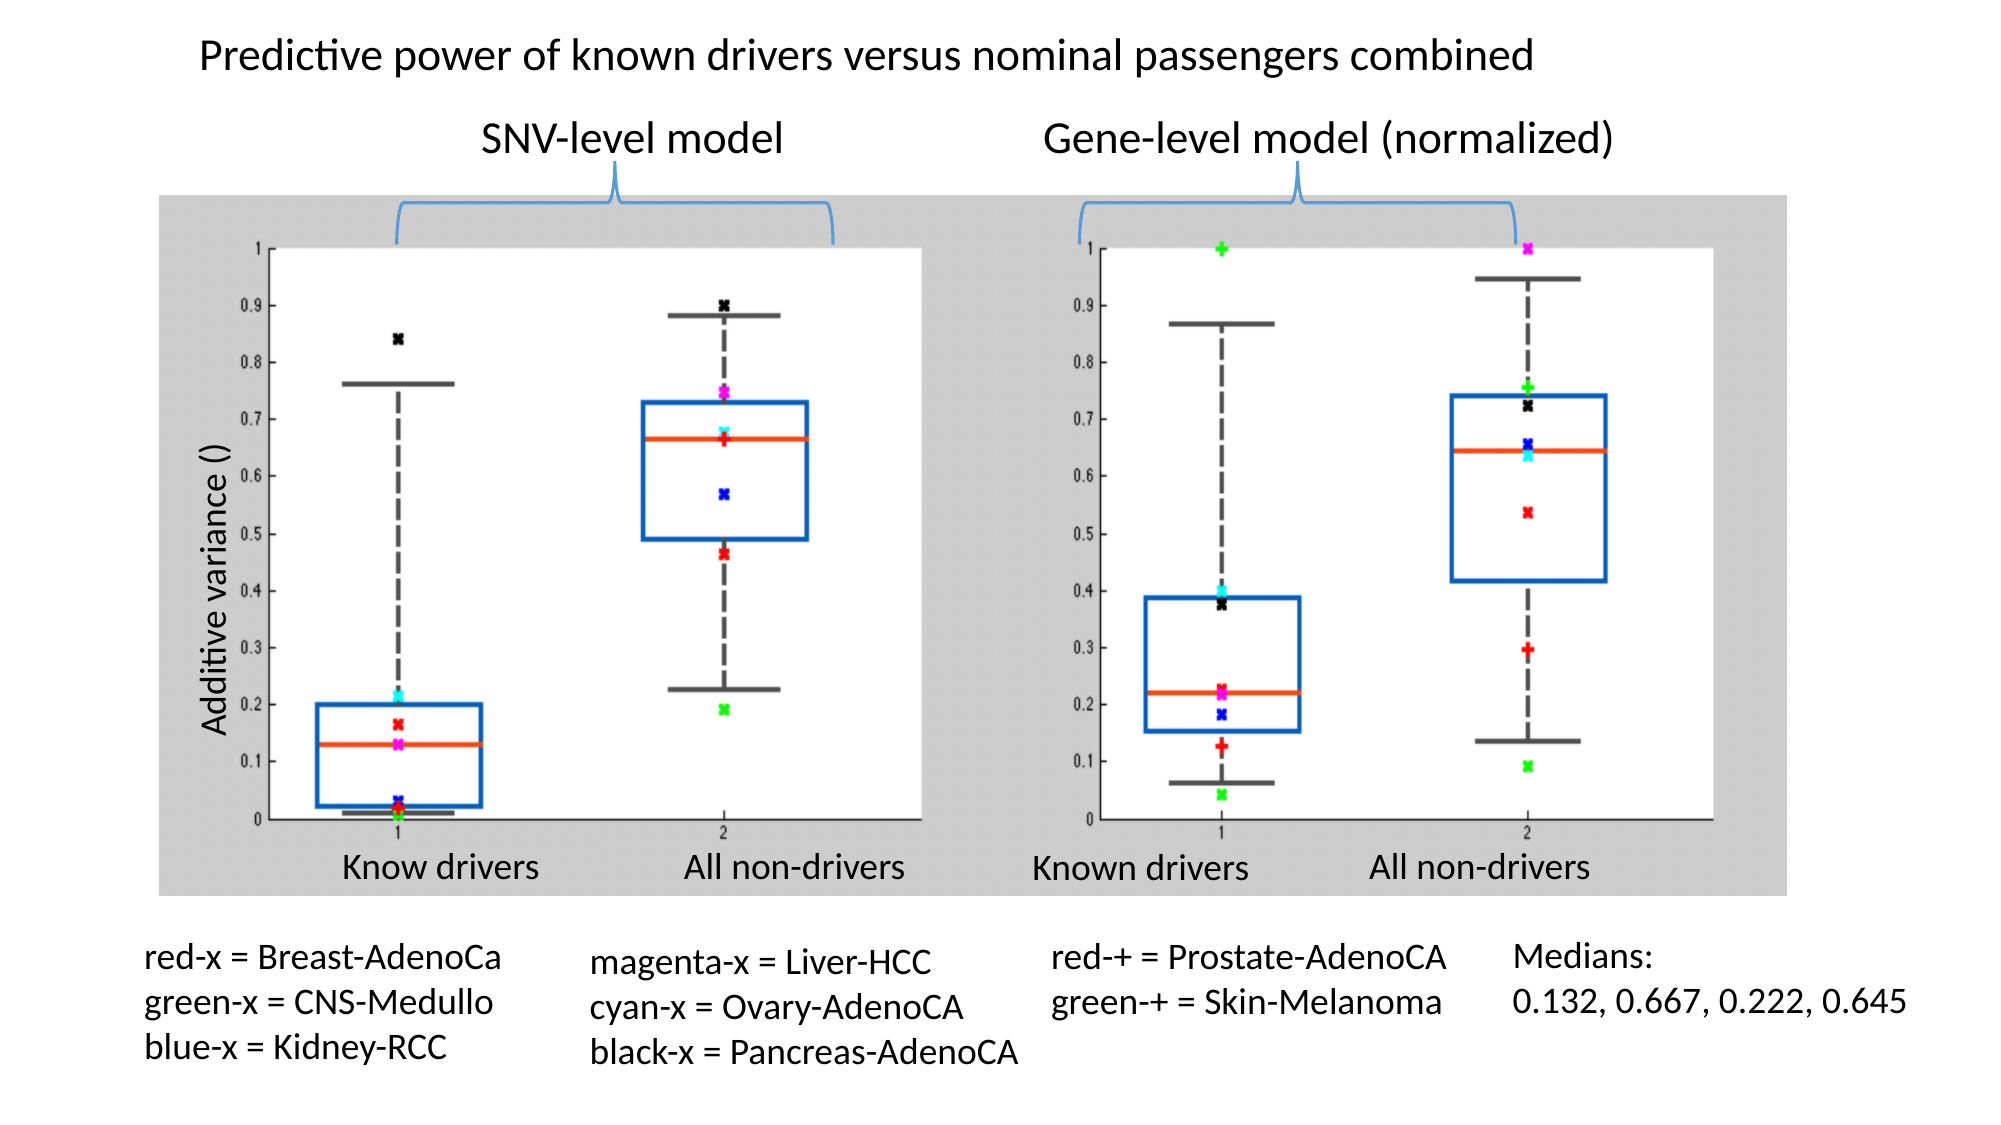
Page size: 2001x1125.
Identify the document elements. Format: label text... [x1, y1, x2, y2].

text_box [1294, 171, 1302, 195]
text_box red-+ = Prostate-AdenoCA green-+ = Skin-Melanoma [1036, 924, 1498, 1030]
text_box Gene-level model (normalized) [1028, 100, 1683, 171]
text_box [611, 171, 619, 195]
picture [159, 195, 1787, 896]
text_box SNV-level model [466, 100, 846, 171]
text_box red-x = Breast-AdenoCa green-x = CNS-Medullo blue-x = Kidney-RCC [129, 924, 591, 1075]
text_box Predictive power of known drivers versus nominal passengers combined [184, 17, 1665, 87]
text_box Medians: 0.132, 0.667, 0.222, 0.645 [1497, 923, 1926, 1029]
text_box magenta-x = Liver-HCC cyan-x = Ovary-AdenoCA black-x = Pancreas-AdenoCA [574, 930, 1037, 1080]
